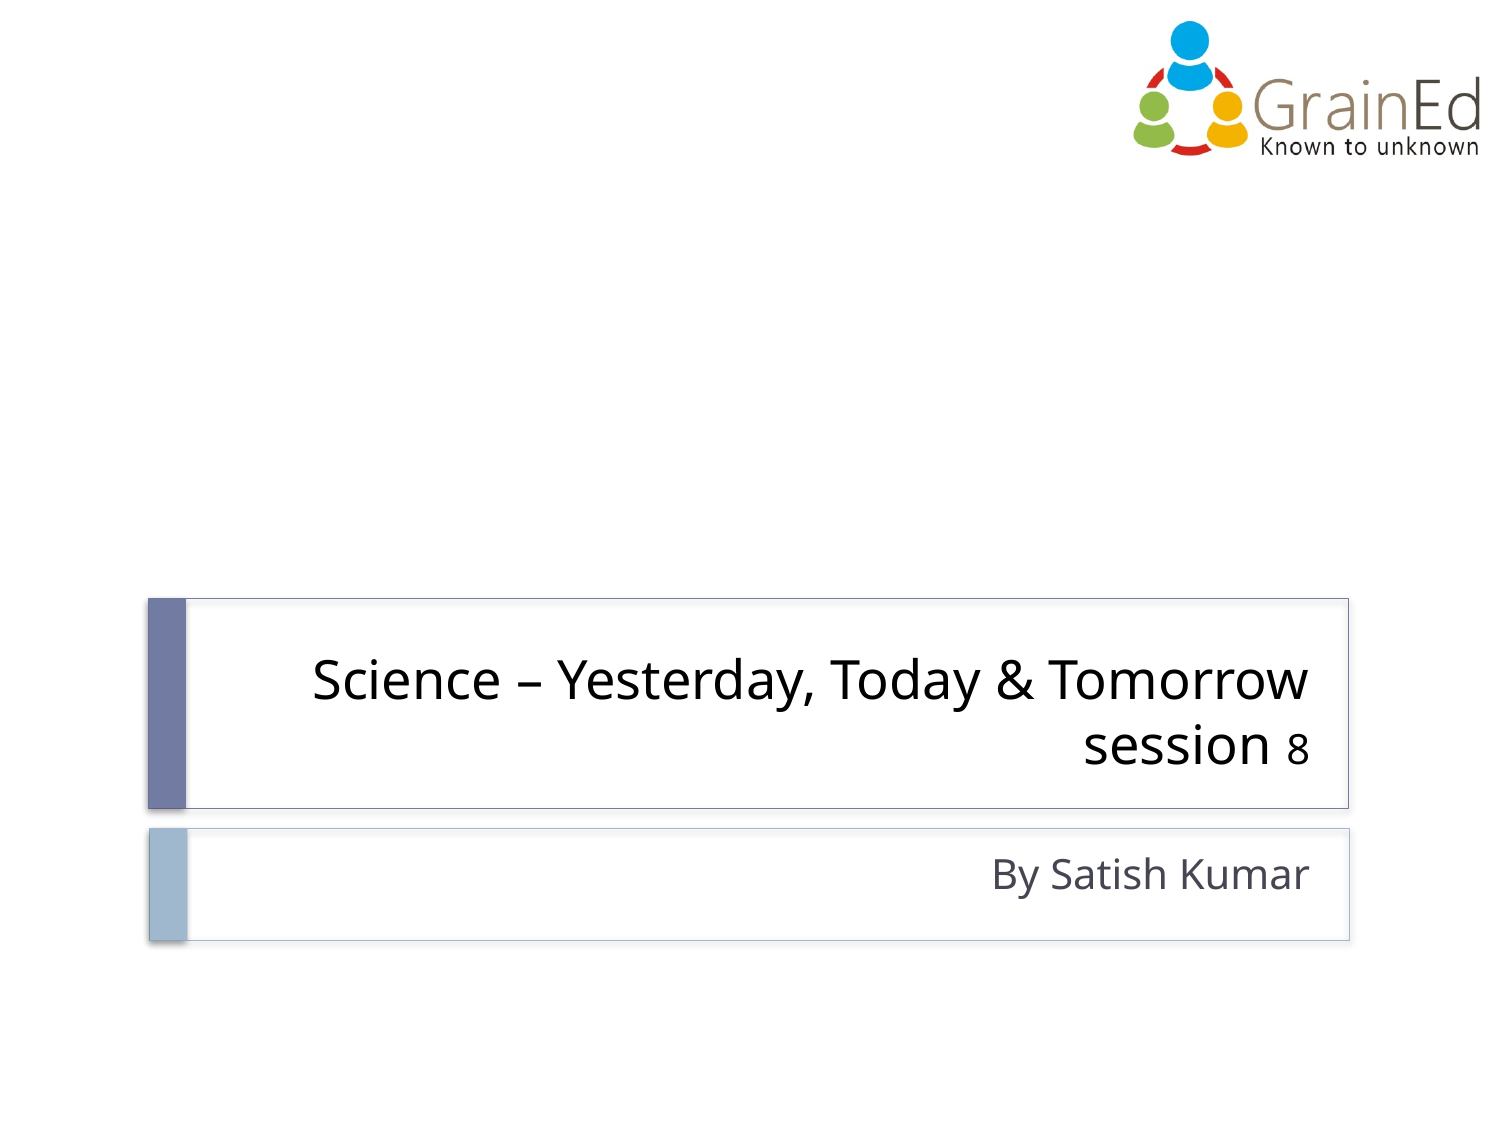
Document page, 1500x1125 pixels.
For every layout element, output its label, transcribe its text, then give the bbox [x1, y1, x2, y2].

title Science – Yesterday, Today & Tomorrow session 8 [200, 637, 1325, 800]
subtitle By Satish Kumar [200, 840, 1325, 929]
picture [1112, 0, 1500, 177]
